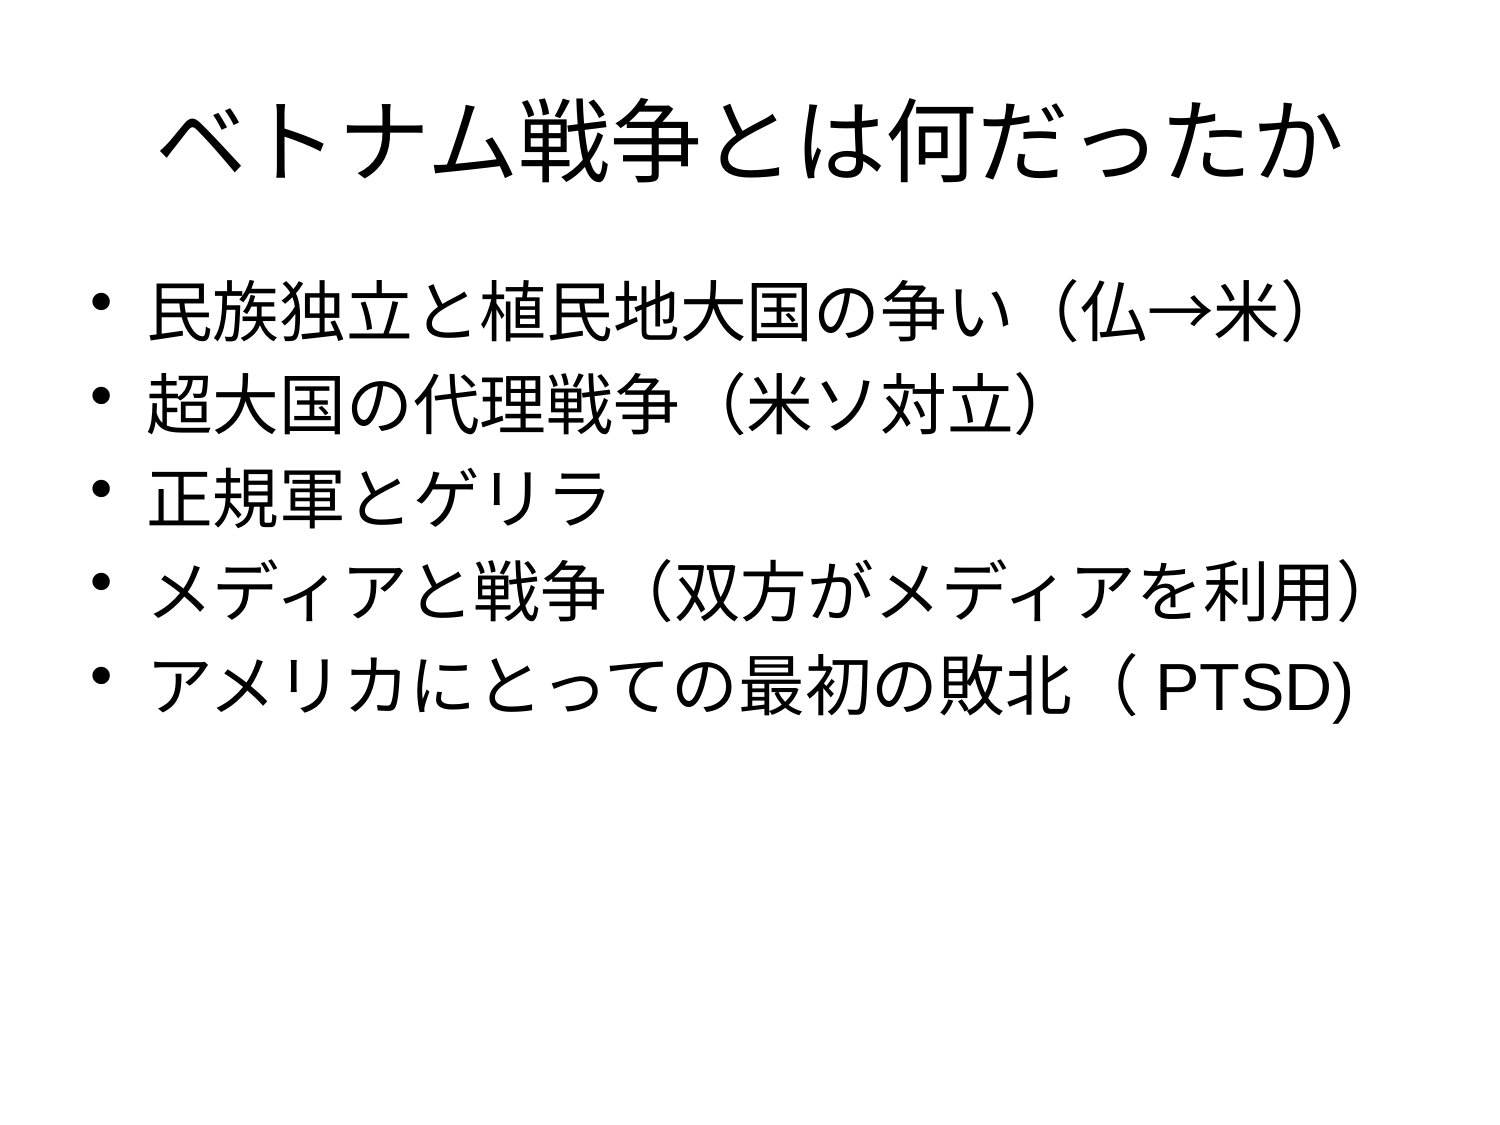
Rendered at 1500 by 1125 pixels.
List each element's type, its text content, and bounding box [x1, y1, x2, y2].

list 民族独立と植民地大国の争い（仏→米） 超大国の代理戦争（米ソ対立） 正規軍とゲリラ メディアと戦争（双方がメディアを利用） アメリカにとっての最初の敗北（PTSD) [75, 262, 1425, 1005]
title ベトナム戦争とは何だったか [75, 45, 1425, 233]
